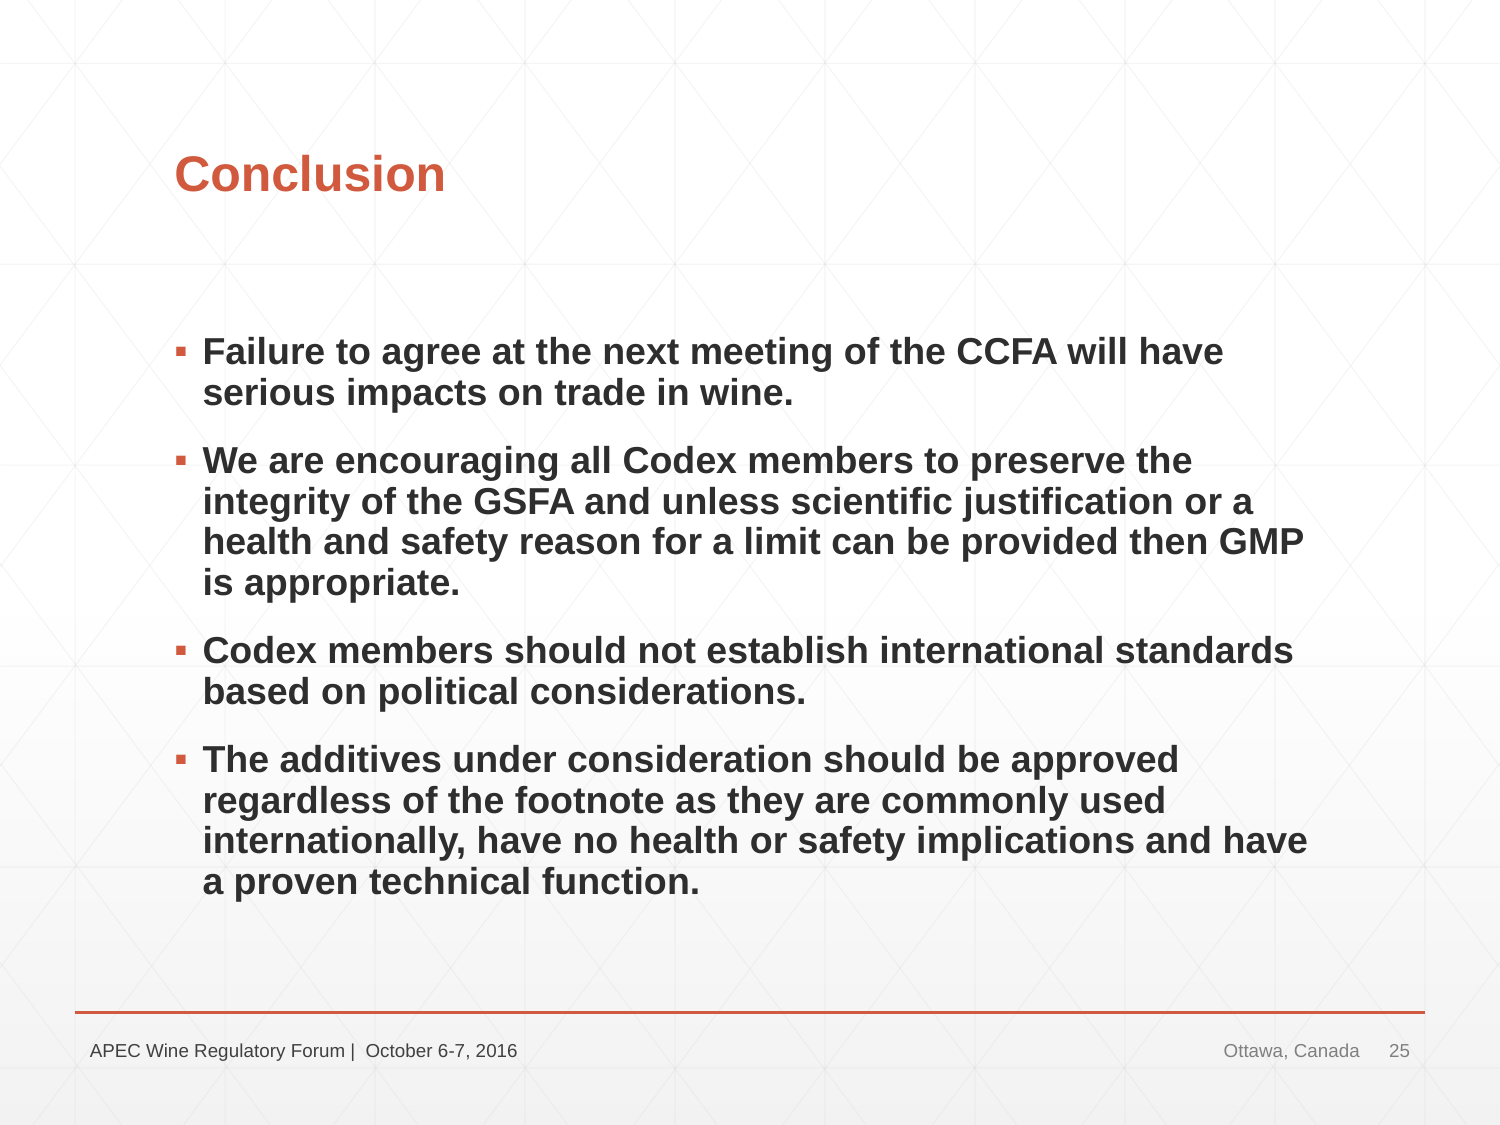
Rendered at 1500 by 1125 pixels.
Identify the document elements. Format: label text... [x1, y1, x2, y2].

list Failure to agree at the next meeting of the CCFA will have serious impacts on trade in wine. We are encouraging all Codex members to preserve the integrity of the GSFA and unless scientific justification or a health and safety reason for a limit can be provided then GMP is appropriate. Codex members should not establish international standards based on political considerations. The additives under consideration should be approved regardless of the footnote as they are commonly used internationally, have no health or safety implications and have a proven technical function. [159, 324, 1341, 950]
footer APEC Wine Regulatory Forum | October 6-7, 2016 [75, 1031, 829, 1069]
title Conclusion [159, 82, 1341, 271]
slide_number Ottawa, Canada [837, 1031, 1375, 1069]
slide_number 25 [1375, 1031, 1426, 1069]
